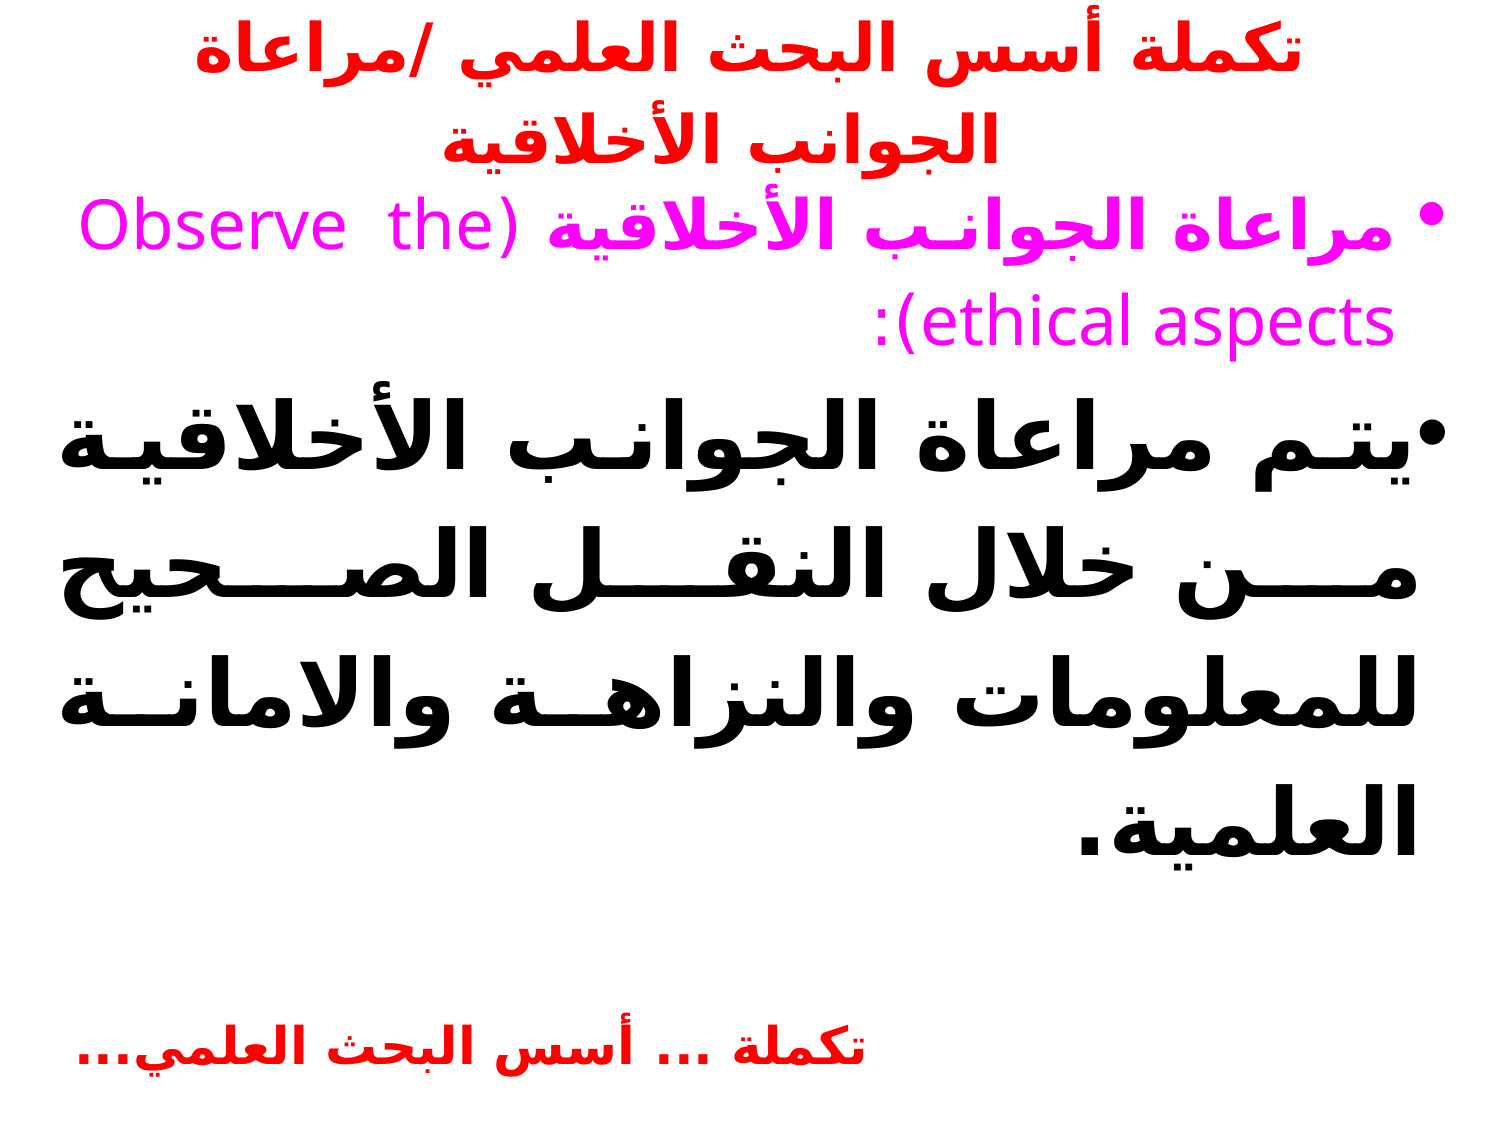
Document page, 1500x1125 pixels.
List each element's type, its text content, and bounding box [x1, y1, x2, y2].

list مراعاة الجوانب الأخلاقية (Observe the ethical aspects): يتم مراعاة الجوانب الأخلاقية من خلال النقل الصحيح للمعلومات والنزاهة والامانة العلمية. تكملة ... أسس البحث العلمي... [41, 160, 1459, 1083]
title تكملة أسس البحث العلمي /مراعاة الجوانب الأخلاقية [75, 45, 1425, 126]
